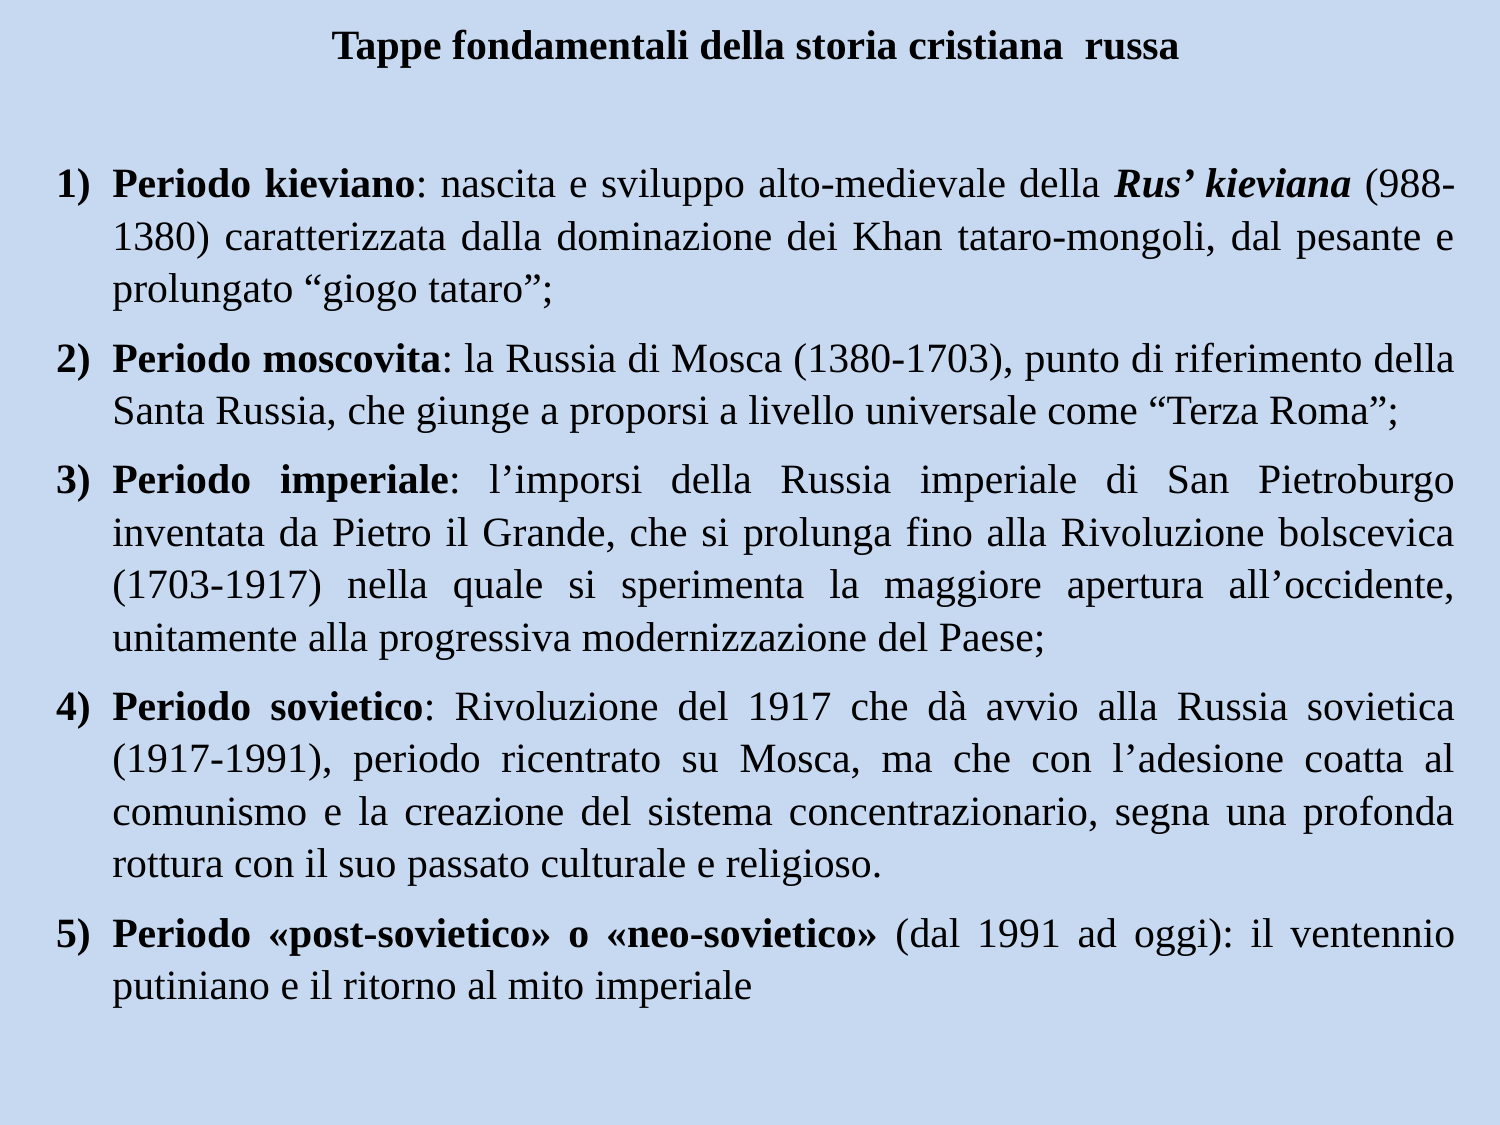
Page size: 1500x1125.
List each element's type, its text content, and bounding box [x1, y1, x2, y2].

text_box Tappe fondamentali della storia cristiana russa Periodo kieviano: nascita e sviluppo alto-medievale della Rus’ kieviana (988-1380) caratterizzata dalla dominazione dei Khan tataro-mongoli, dal pesante e prolungato “giogo tataro”; Periodo moscovita: la Russia di Mosca (1380-1703), punto di riferimento della Santa Russia, che giunge a proporsi a livello universale come “Terza Roma”; Periodo imperiale: l’imporsi della Russia imperiale di San Pietroburgo inventata da Pietro il Grande, che si prolunga fino alla Rivoluzione bolscevica (1703-1917) nella quale si sperimenta la maggiore apertura all’occidente, unitamente alla progressiva modernizzazione del Paese; Periodo sovietico: Rivoluzione del 1917 che dà avvio alla Russia sovietica (1917-1991), periodo ricentrato su Mosca, ma che con l’adesione coatta al comunismo e la creazione del sistema concentrazionario, segna una profonda rottura con il suo passato culturale e religioso. Periodo «post-sovietico» o «neo-sovietico» (dal 1991 ad oggi): il ventennio putiniano e il ritorno al mito imperiale [41, 8, 1471, 1085]
